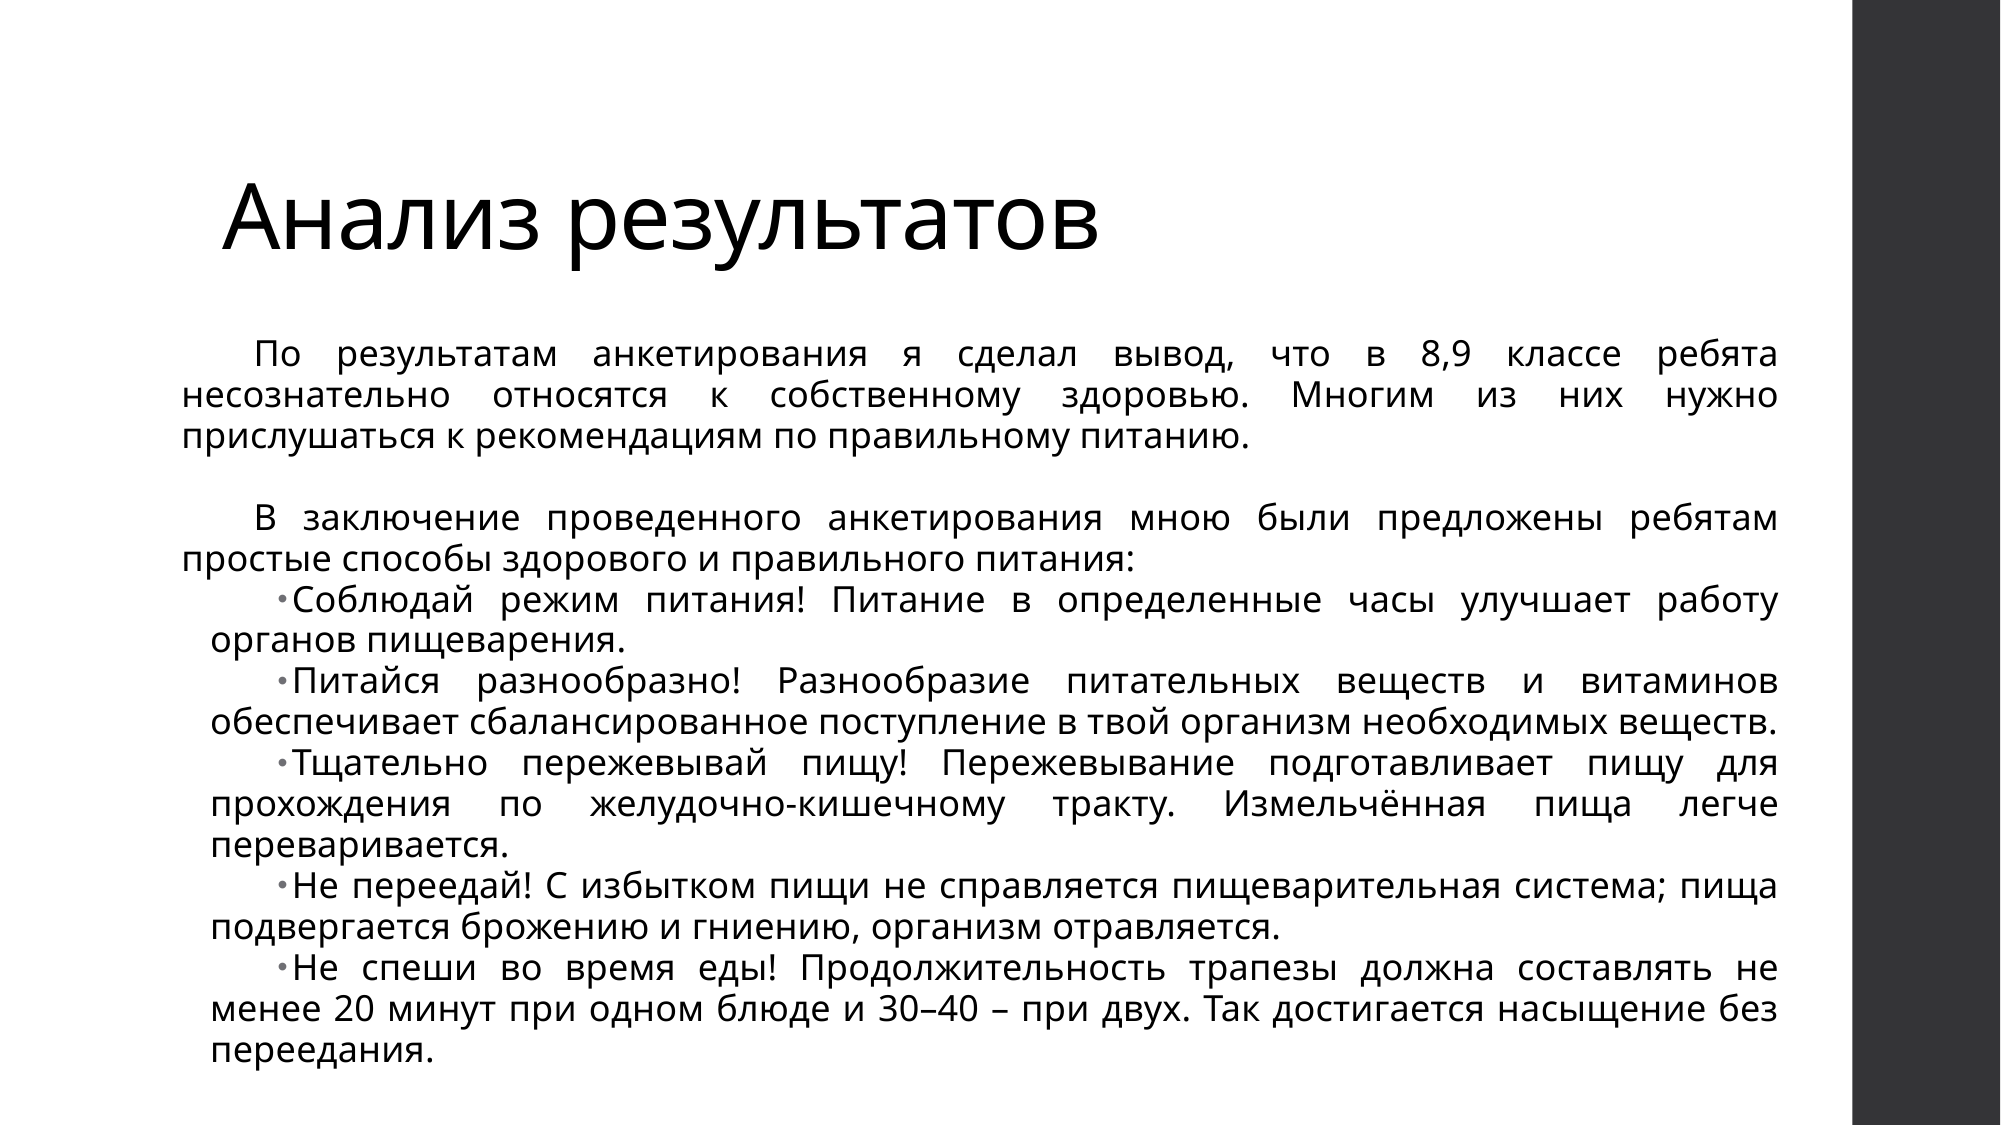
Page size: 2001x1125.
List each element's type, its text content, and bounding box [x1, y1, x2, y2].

title Анализ результатов [206, 60, 1797, 278]
list По результатам анкетирования я сделал вывод, что в 8,9 классе ребята несознательно относятся к собственному здоровью. Многим из них нужно прислушаться к рекомендациям по правильному питанию. В заключение проведенного анкетирования мною были предложены ребятам простые способы здорового и правильного питания: Соблюдай режим питания! Питание в определенные часы улучшает работу органов пищеварения. Питайся разнообразно! Разнообразие питательных веществ и витаминов обеспечивает сбалансированное поступление в твой организм необходимых веществ. Тщательно пережевывай пищу! Пережевывание подготавливает пищу для прохождения по желудочно-кишечному тракту. Измельчённая пища легче переваривается. Не переедай! С избытком пищи не справляется пищеварительная система; пища подвергается брожению и гниению, организм отравляется. Не спеши во время еды! Продолжительность трапезы должна составлять не менее 20 минут при одном блюде и 30–40 – при двух. Так достигается насыщение без переедания. [166, 326, 1797, 1125]
